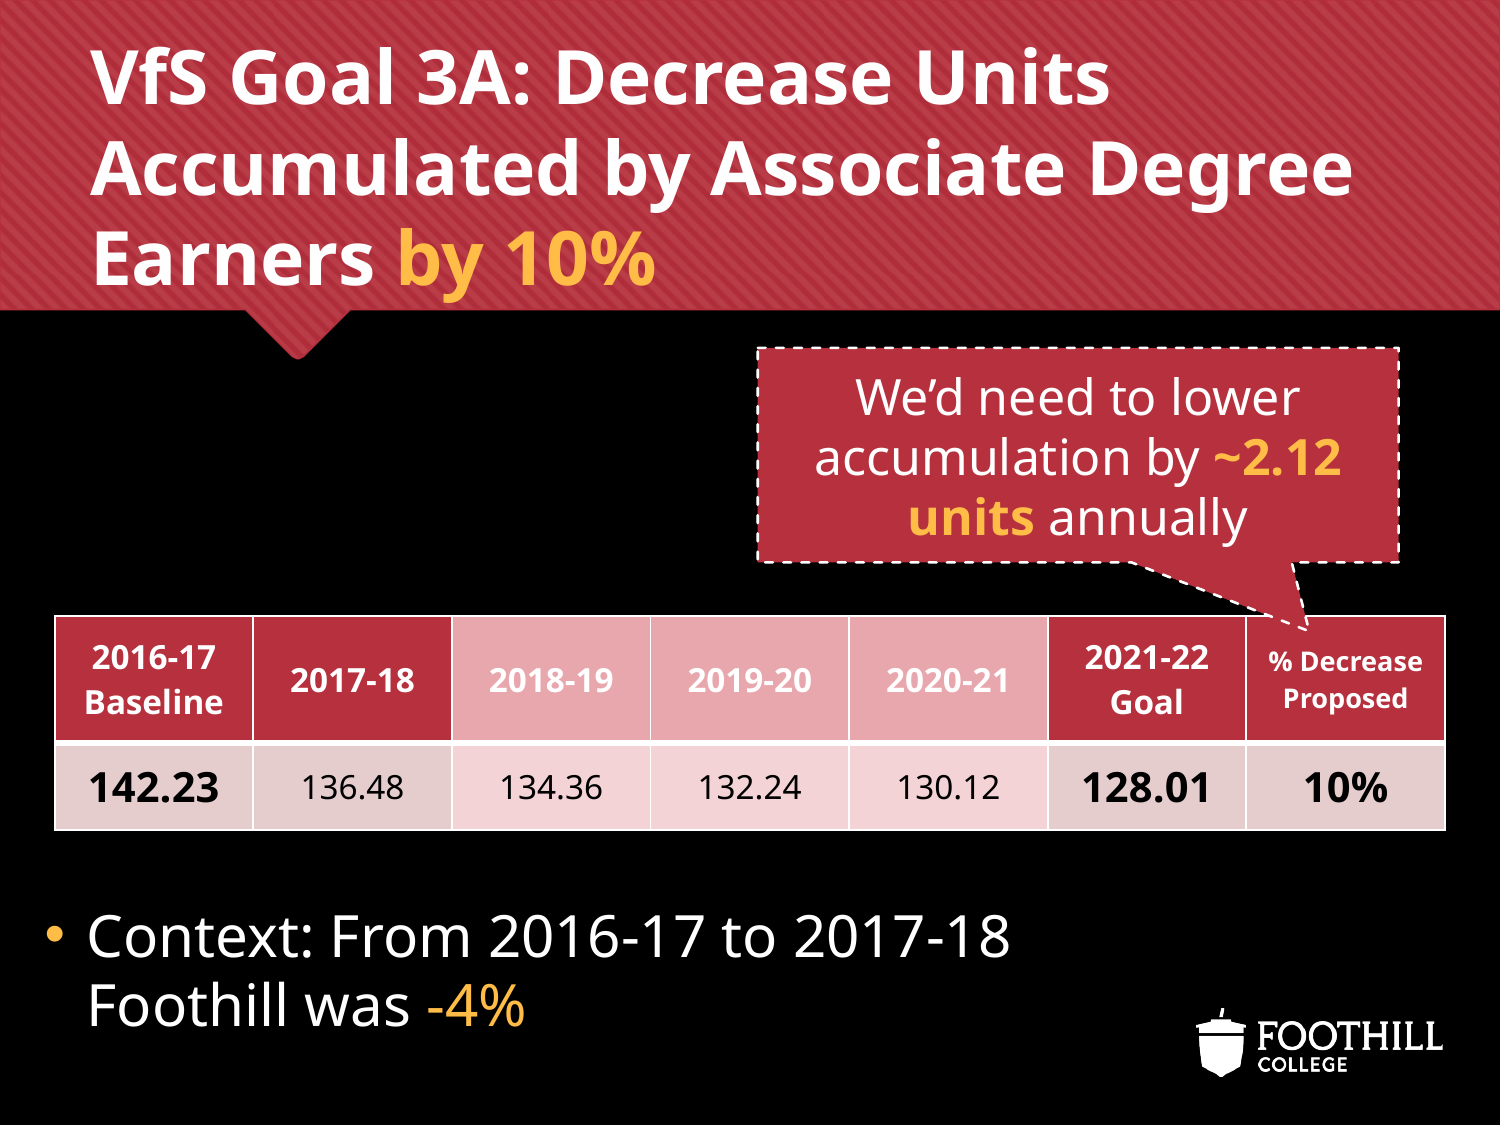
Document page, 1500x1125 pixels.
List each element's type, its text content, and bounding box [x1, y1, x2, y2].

table_cell 130.12 [850, 746, 1047, 829]
title VfS Goal 3A: Decrease Units Accumulated by Associate Degree Earners by 10% [75, 51, 1450, 279]
table_cell 10% [1247, 746, 1444, 829]
table_cell 136.48 [254, 746, 451, 829]
text_box Context: From 2016-17 to 2017-18 Foothill was -4% [44, 898, 1194, 1059]
table_header 2021-22 Goal [1049, 617, 1245, 740]
table_header 2017-18 [254, 617, 451, 740]
table_cell 134.36 [453, 746, 650, 829]
table_header 2020-21 [850, 617, 1047, 740]
table_cell 132.24 [651, 746, 848, 829]
text_box We’d need to lower accumulation by ~2.12 units annually [756, 346, 1400, 632]
table_cell 128.01 [1049, 746, 1245, 829]
table_cell 142.23 [56, 746, 252, 829]
table_header 2016-17 Baseline [56, 617, 252, 740]
table_header 2019-20 [651, 617, 848, 740]
table_header % Decrease Proposed [1247, 617, 1444, 740]
table_header 2018-19 [453, 617, 650, 740]
